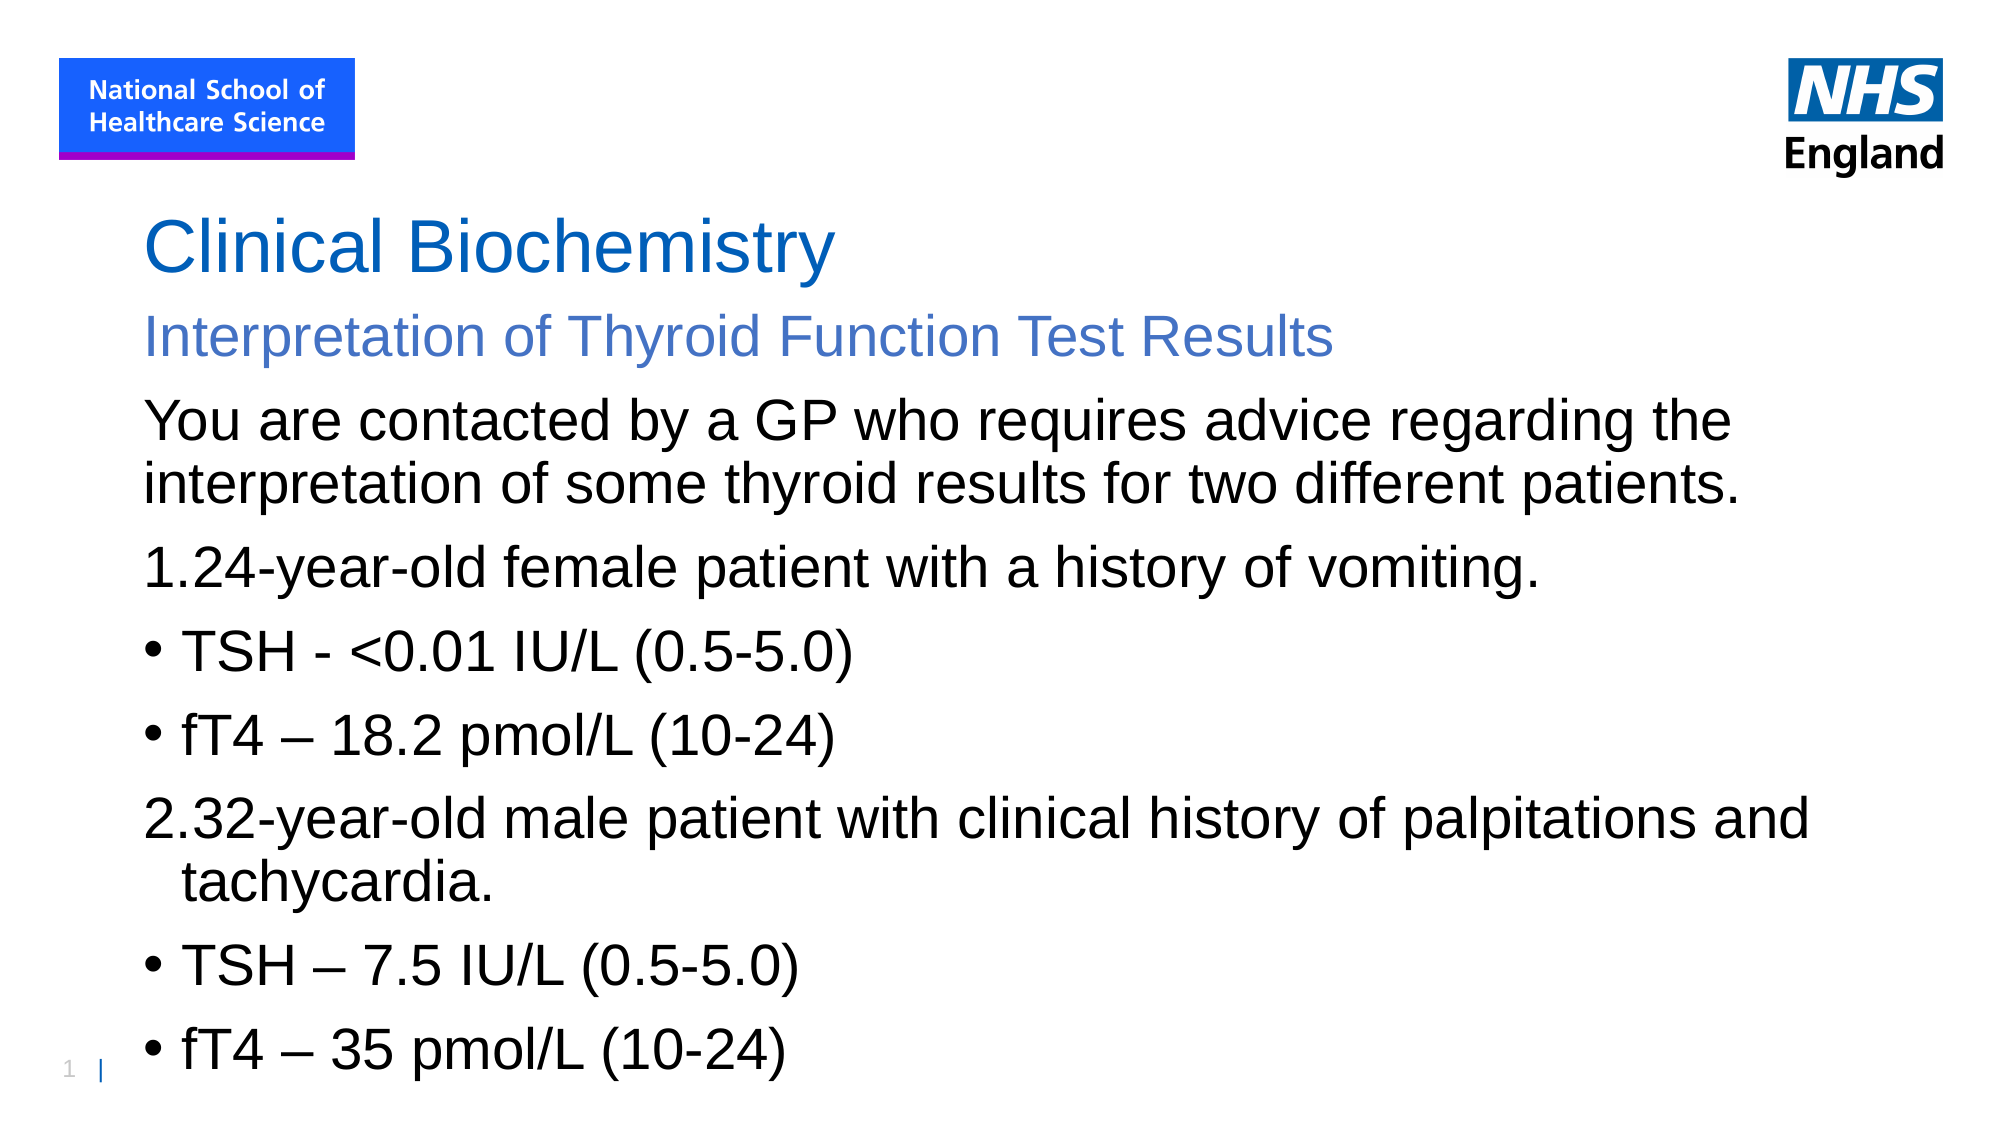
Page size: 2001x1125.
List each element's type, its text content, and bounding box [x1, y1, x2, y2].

list Interpretation of Thyroid Function Test Results You are contacted by a GP who requires advice regarding the interpretation of some thyroid results for two different patients. 24-year-old female patient with a history of vomiting. TSH - <0.01 IU/L (0.5-5.0) fT4 – 18.2 pmol/L (10-24) 32-year-old male patient with clinical history of palpitations and tachycardia. TSH – 7.5 IU/L (0.5-5.0) fT4 – 35 pmol/L (10-24) [128, 299, 1967, 1086]
title Clinical Biochemistry [128, 198, 1875, 299]
picture [59, 58, 355, 160]
picture [1786, 58, 1943, 178]
